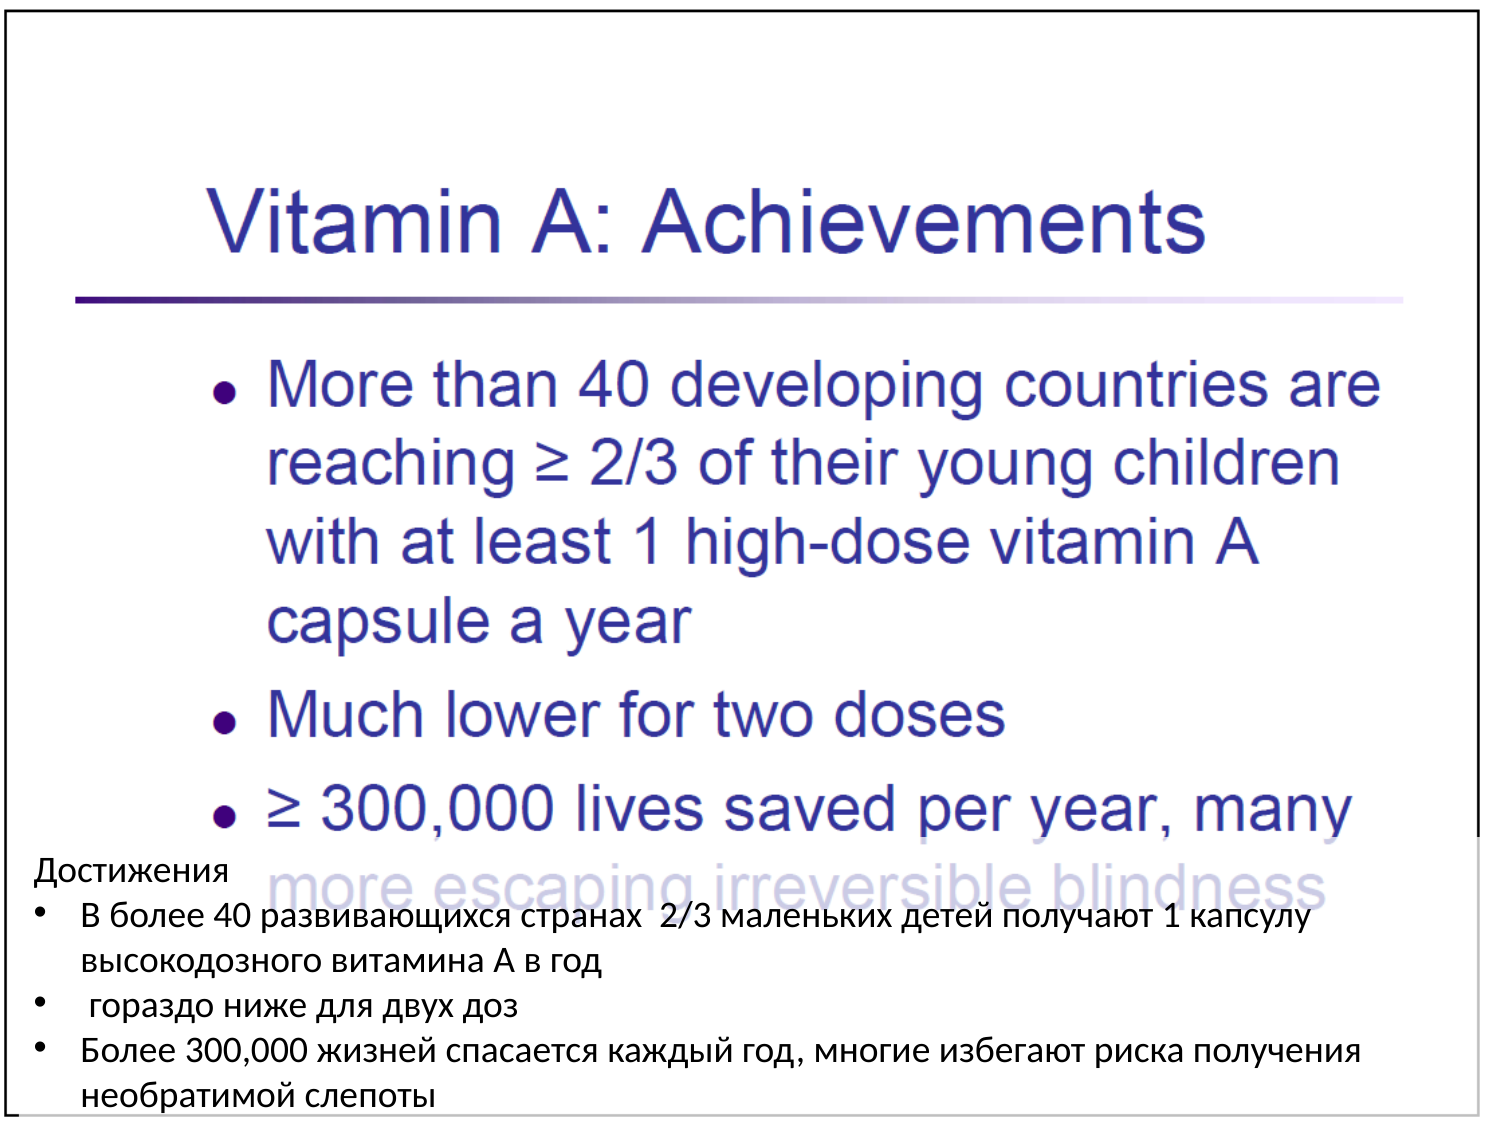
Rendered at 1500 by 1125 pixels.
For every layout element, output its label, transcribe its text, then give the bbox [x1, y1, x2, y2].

text_box Достижения В более 40 развивающихся странах 2/3 маленьких детей получают 1 капсулу высокодозного витамина А в год гораздо ниже для двух доз Более 300,000 жизней спасается каждый год, многие избегают риска получения необратимой слепоты [18, 837, 1482, 1122]
text_box [0, 0, 1500, 1125]
